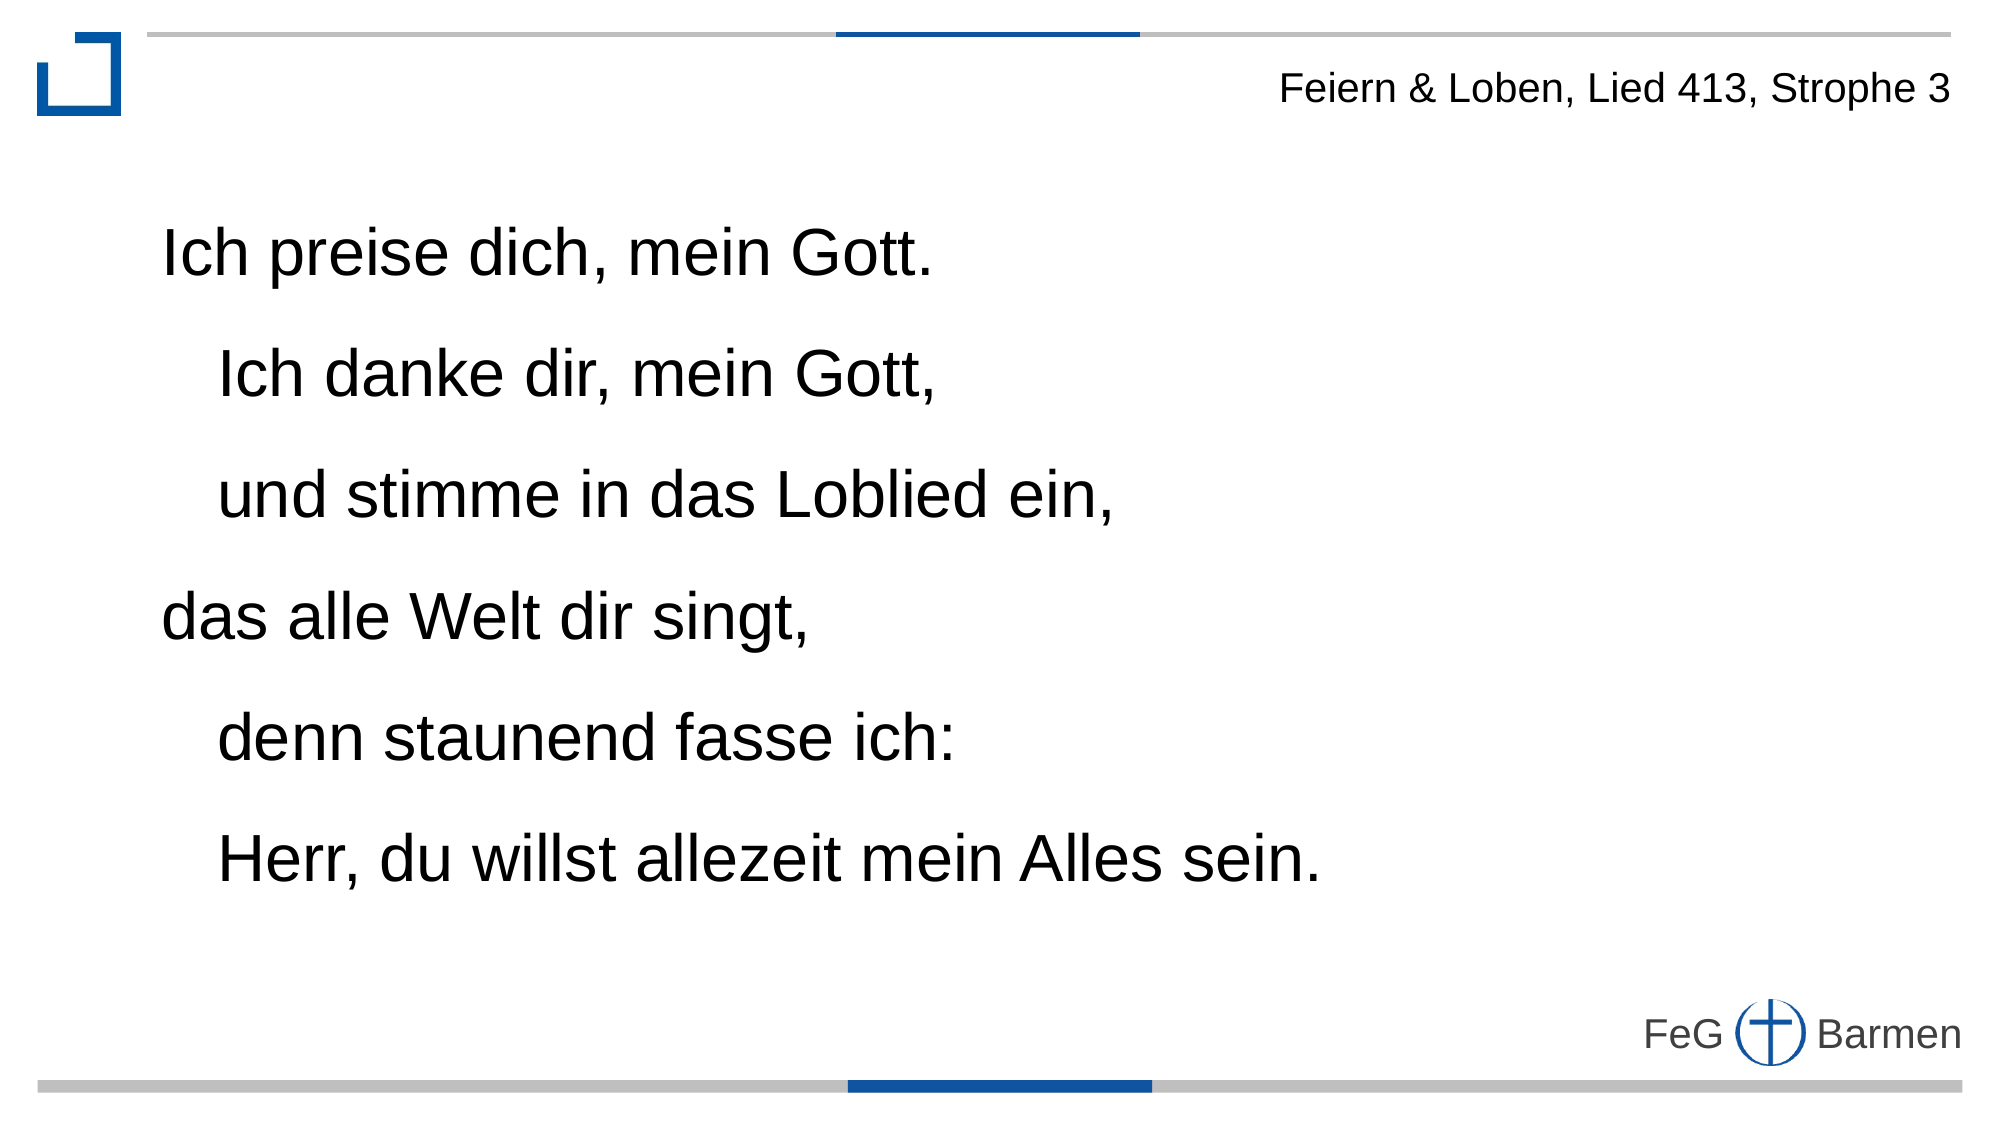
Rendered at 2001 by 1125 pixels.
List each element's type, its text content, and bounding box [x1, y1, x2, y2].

text_box Feiern & Loben, Lied 413, Strophe 3 [146, 53, 1952, 112]
picture [37, 32, 121, 116]
text_box Ich preise dich, mein Gott. Ich danke dir, mein Gott, und stimme in das Loblied ein, das alle Welt dir singt, denn staunend fasse ich: Herr, du willst allezeit mein Alles sein. [146, 208, 1724, 904]
picture [1735, 999, 1806, 1066]
